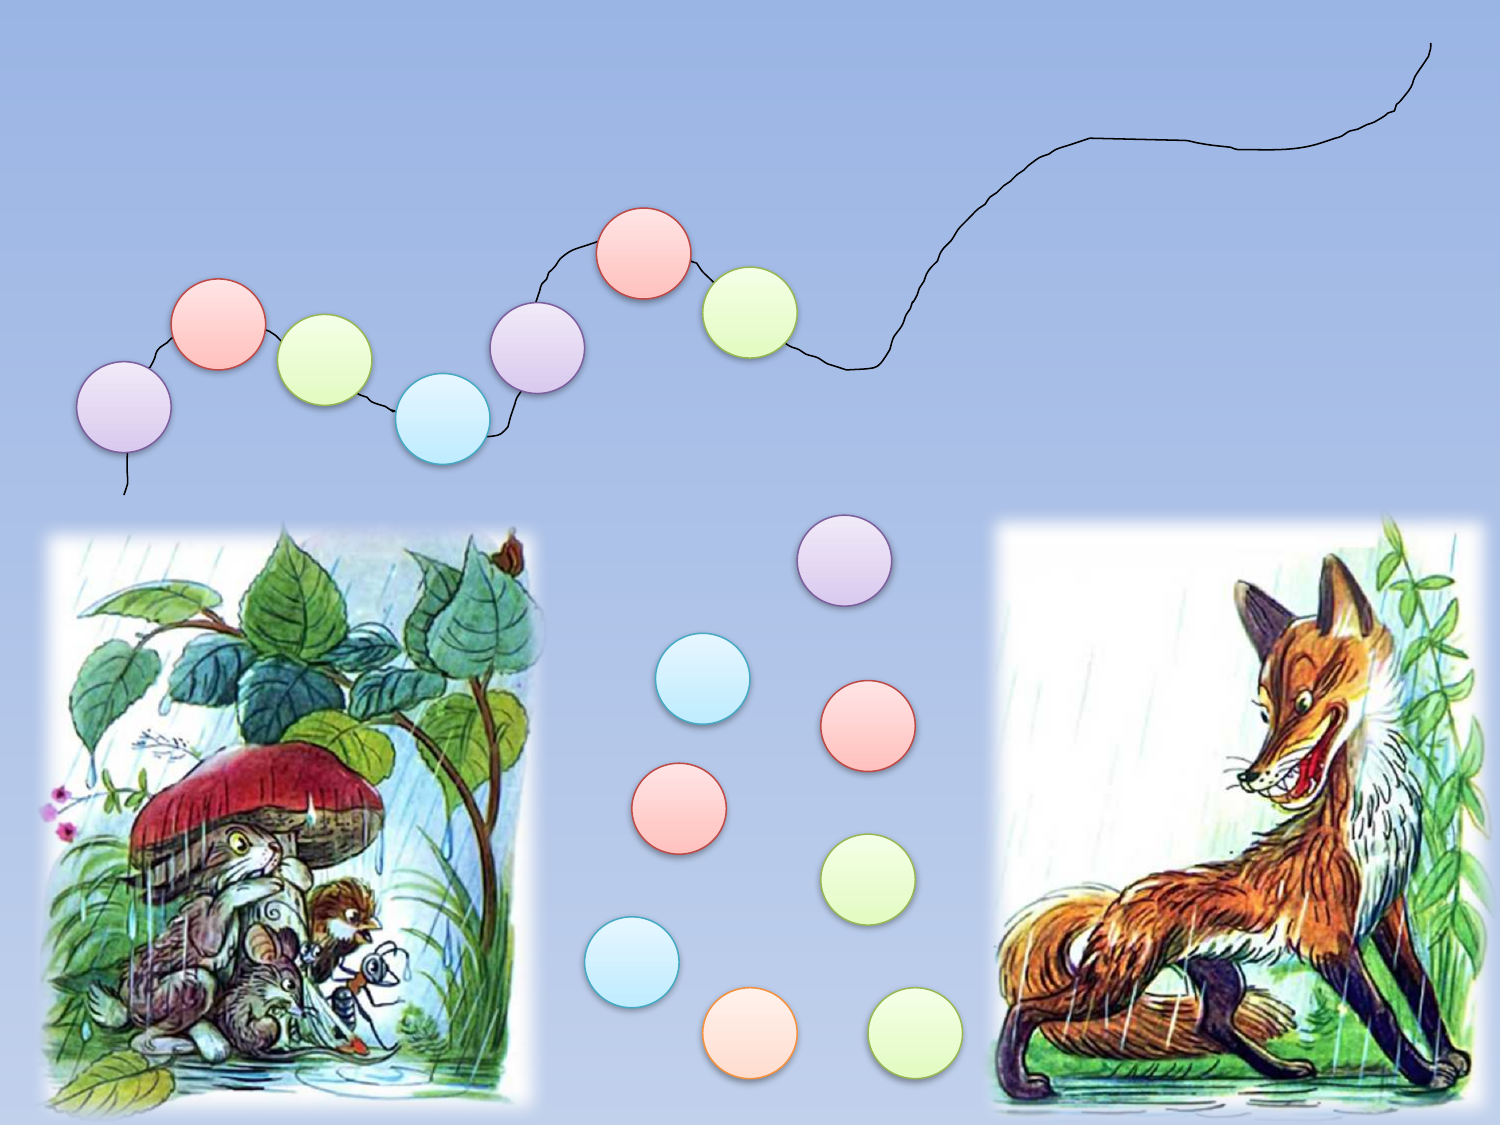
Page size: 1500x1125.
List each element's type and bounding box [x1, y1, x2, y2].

text_box [654, 632, 751, 726]
text_box [867, 986, 964, 1080]
text_box [75, 360, 172, 454]
text_box [595, 207, 692, 300]
text_box [170, 278, 267, 371]
picture [978, 504, 1500, 1125]
text_box [773, 42, 1432, 371]
text_box [796, 514, 893, 607]
text_box [701, 266, 798, 359]
text_box [820, 833, 917, 926]
text_box [276, 313, 373, 407]
picture [29, 516, 551, 1125]
text_box [631, 762, 728, 855]
text_box [583, 916, 680, 1009]
text_box [394, 372, 491, 466]
text_box [701, 986, 798, 1080]
text_box [123, 331, 394, 496]
text_box [466, 369, 518, 437]
text_box [820, 679, 917, 773]
text_box [535, 242, 713, 335]
text_box [489, 301, 586, 395]
